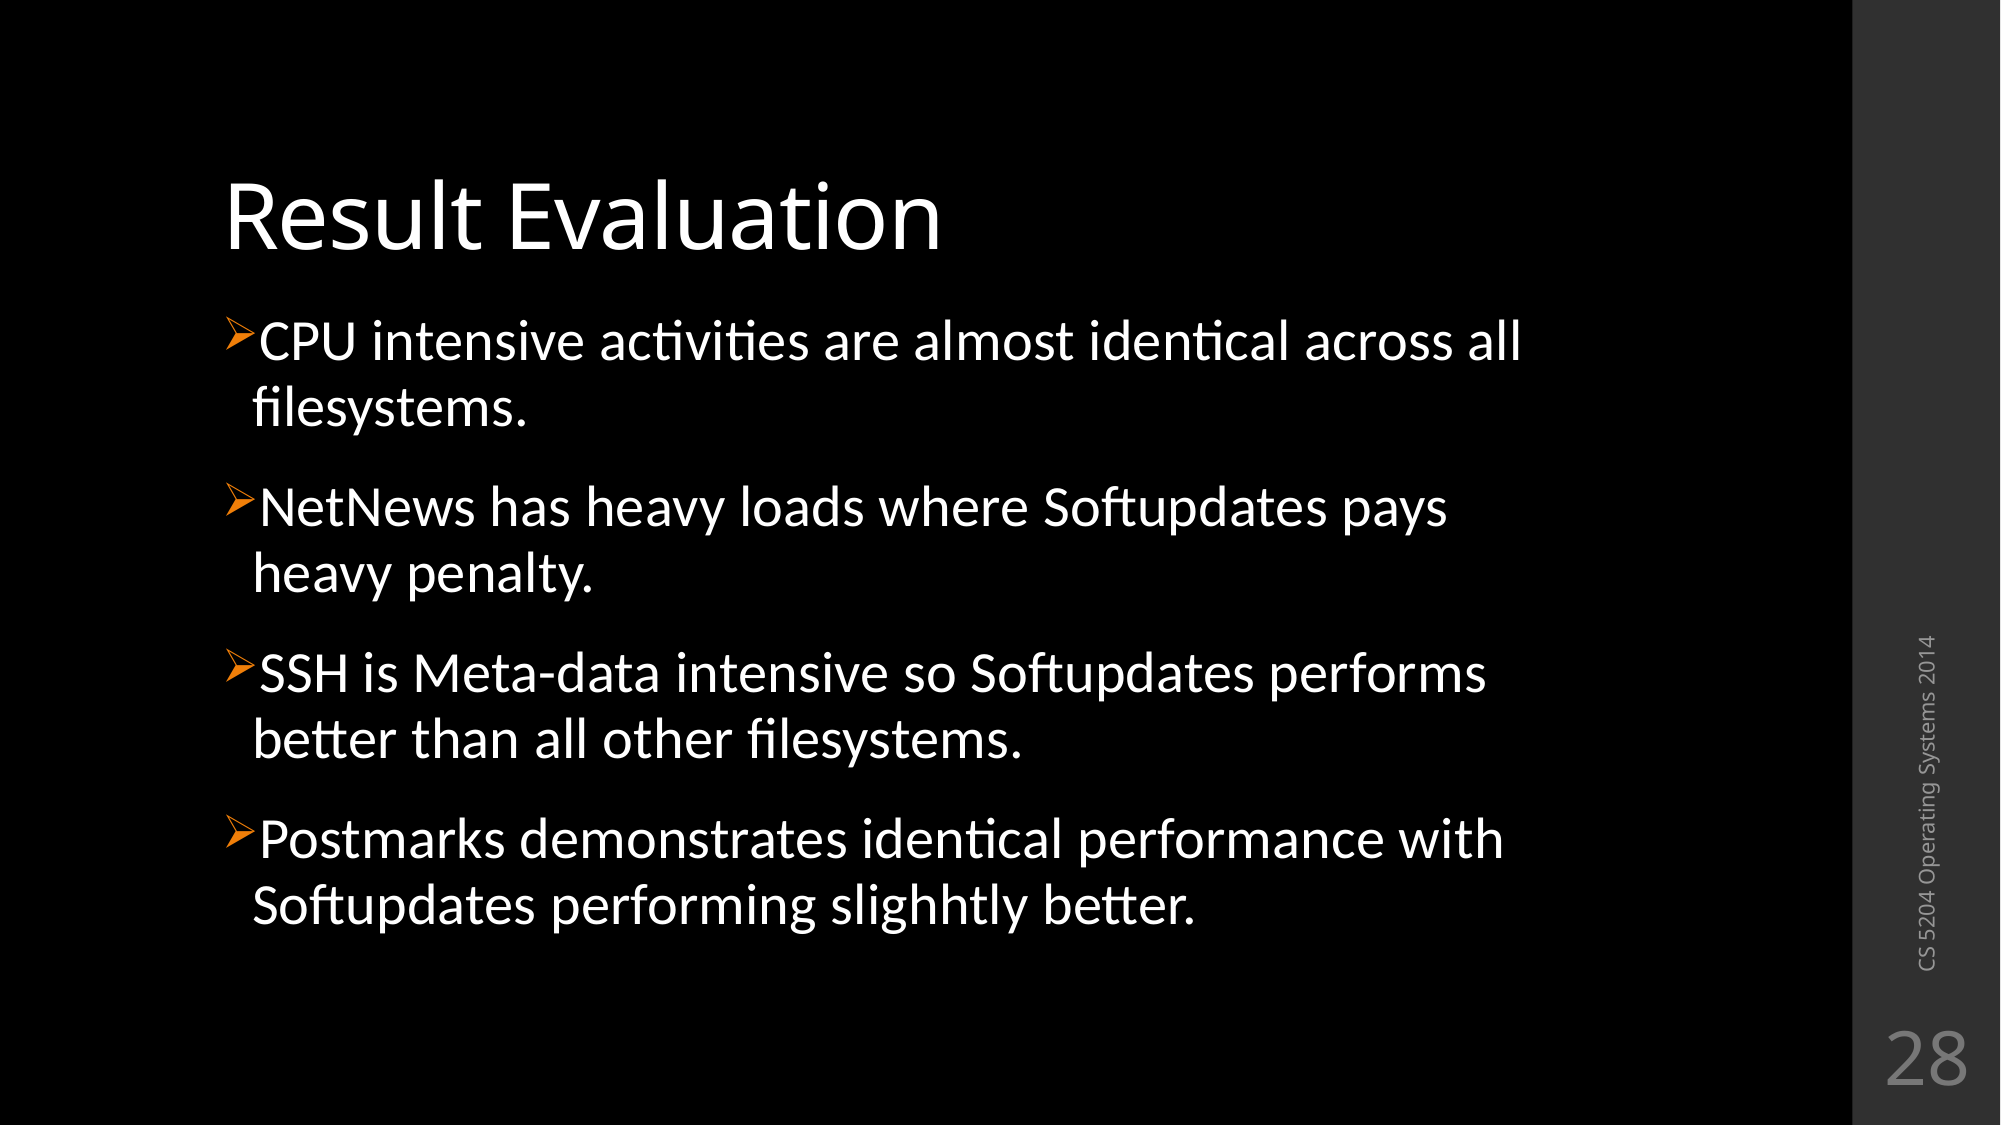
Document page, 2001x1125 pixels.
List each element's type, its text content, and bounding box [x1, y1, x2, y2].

slide_number 28 [1852, 1012, 2000, 1110]
title Result Evaluation [206, 60, 1797, 278]
list CPU intensive activities are almost identical across all filesystems. NetNews has heavy loads where Softupdates pays heavy penalty. SSH is Meta-data intensive so Softupdates performs better than all other filesystems. Postmarks demonstrates identical performance with Softupdates performing slighhtly better. [206, 299, 1617, 1014]
footer CS 5204 Operating Systems 2014 [1897, 400, 1958, 988]
